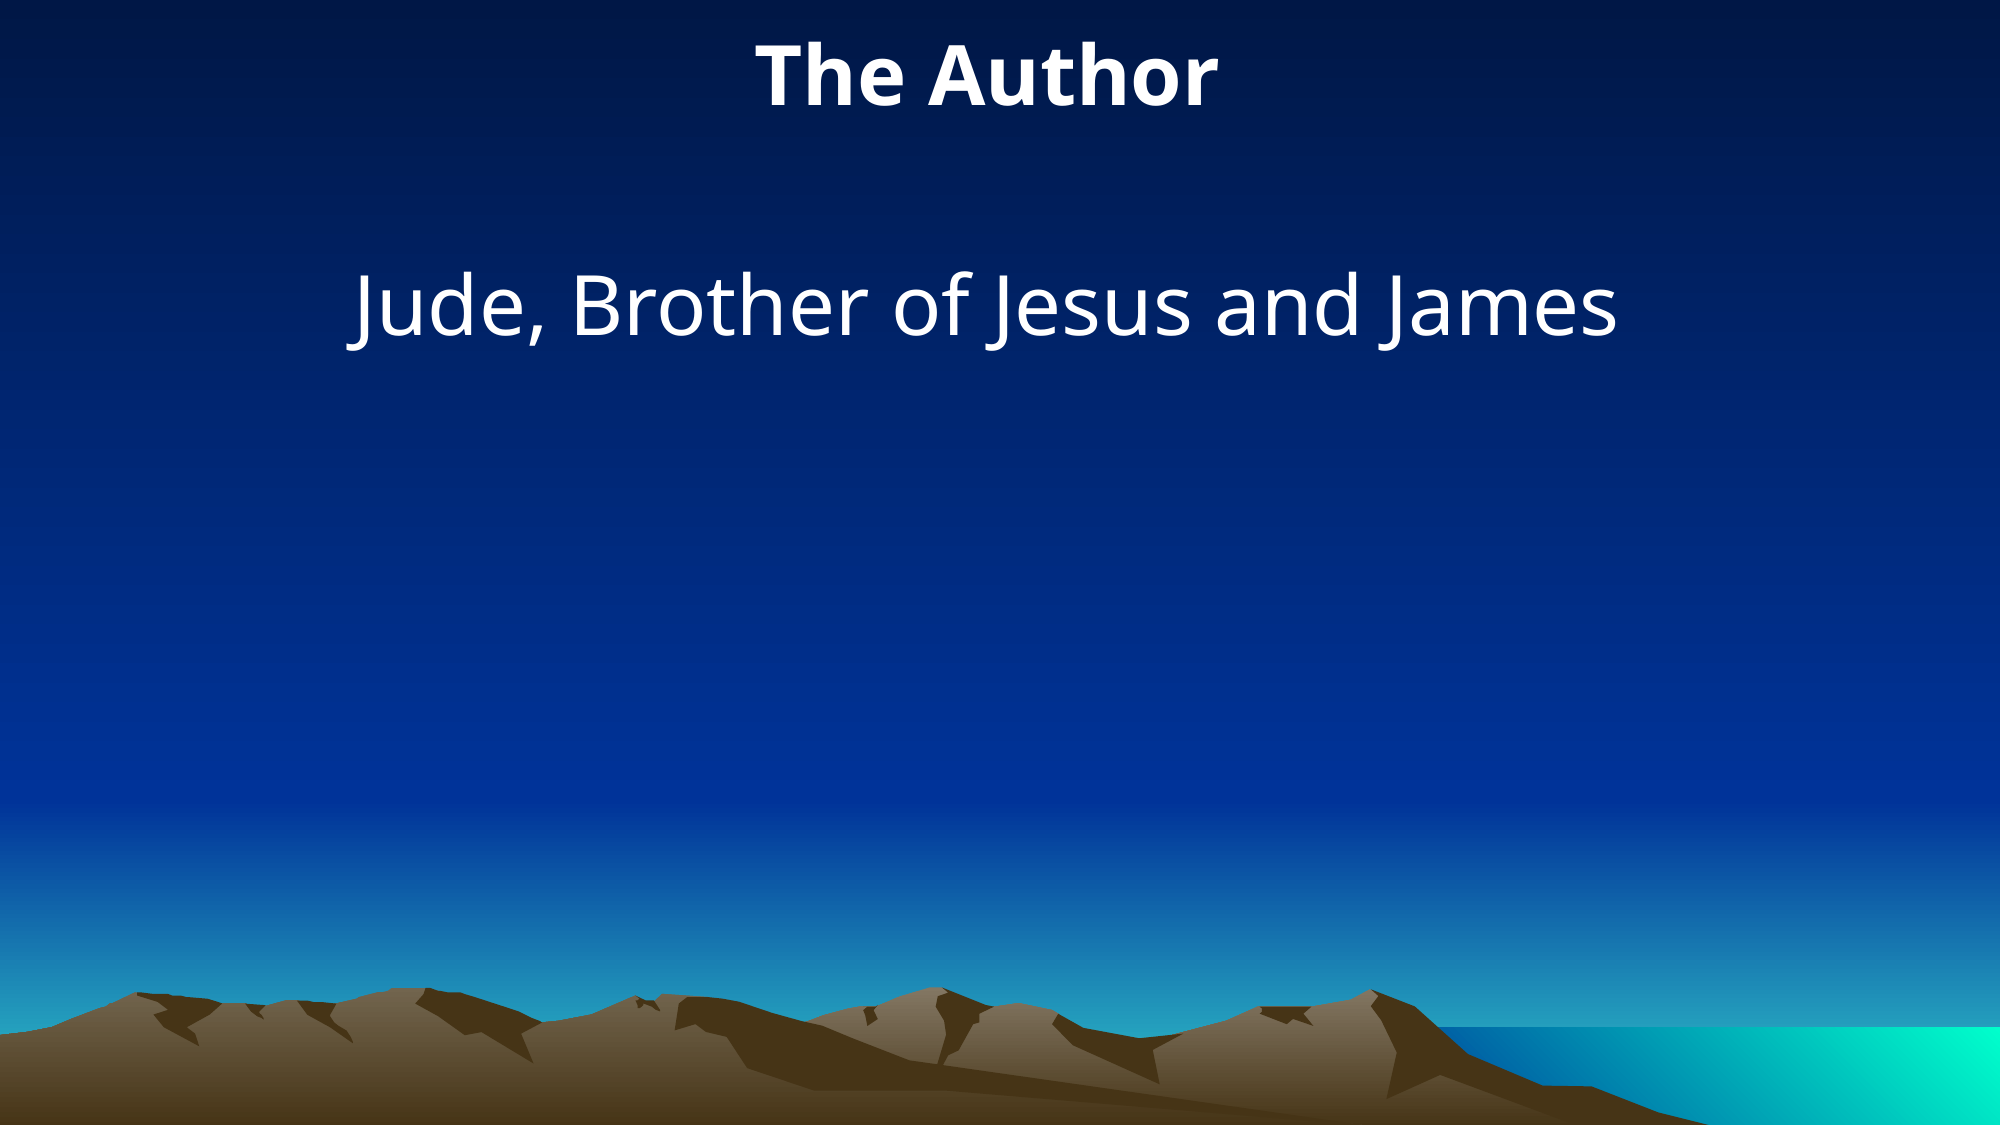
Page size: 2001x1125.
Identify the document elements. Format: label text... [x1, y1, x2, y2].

text_box The Author Jude, Brother of Jesus and James [12, 0, 1963, 988]
